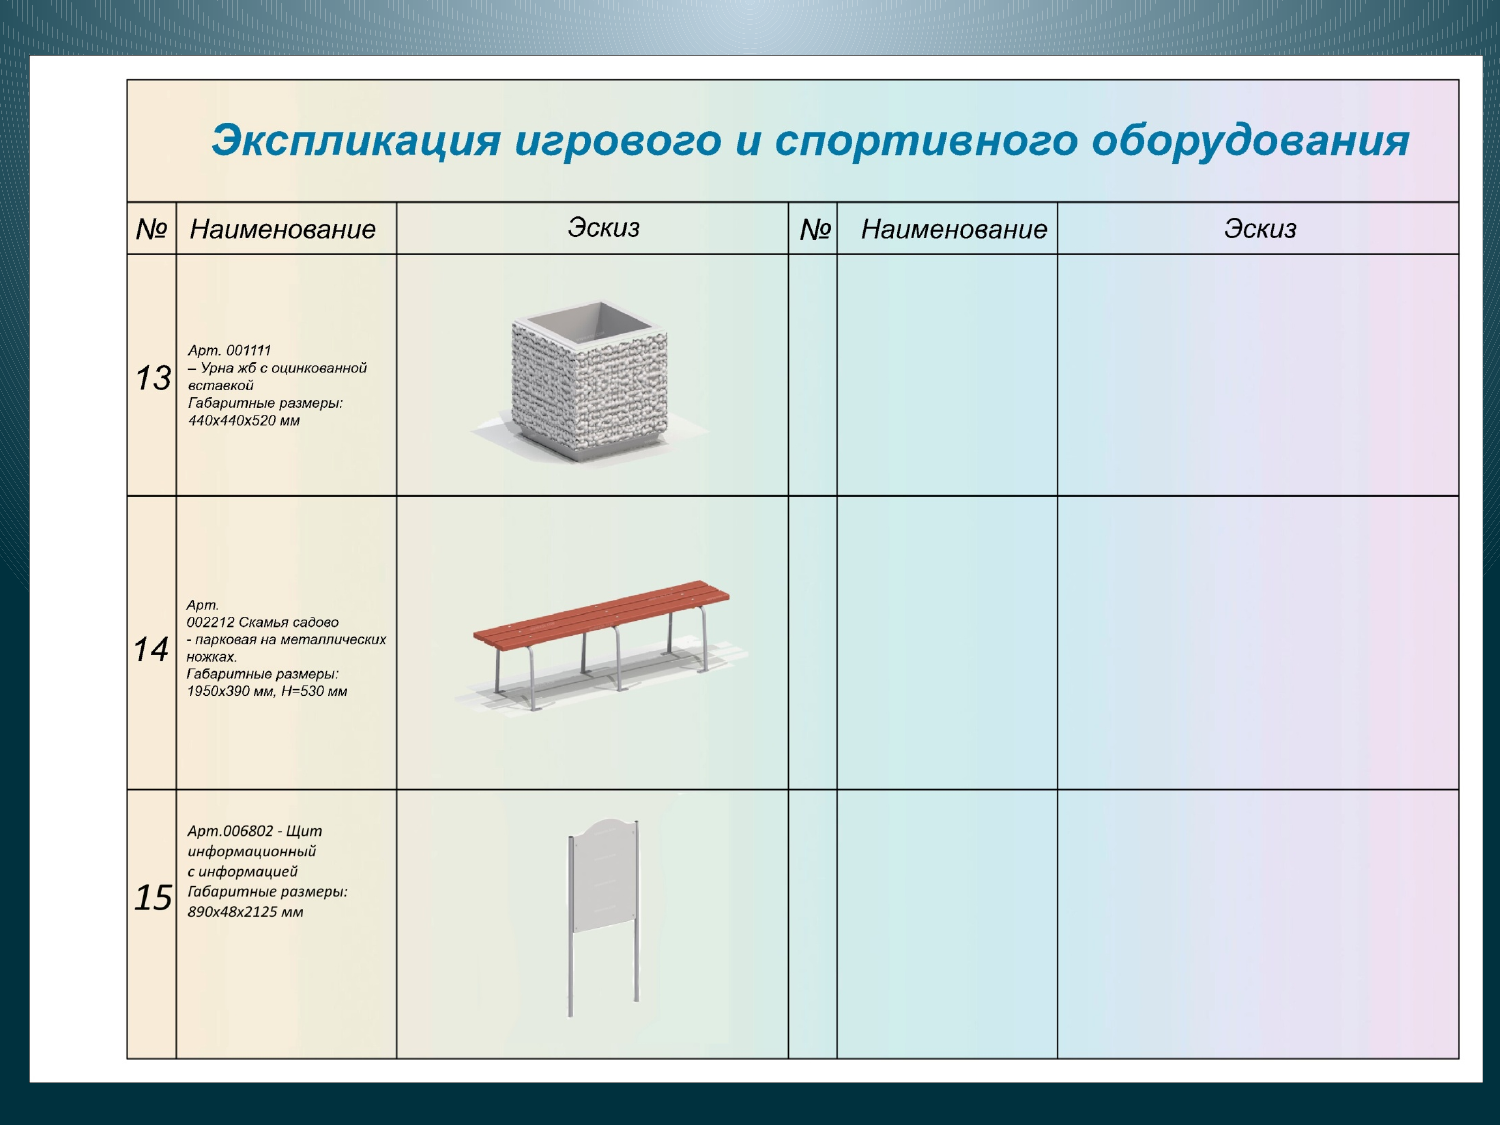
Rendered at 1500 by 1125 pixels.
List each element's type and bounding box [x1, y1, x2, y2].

picture [29, 54, 1483, 1082]
picture [1485, 521, 1489, 531]
